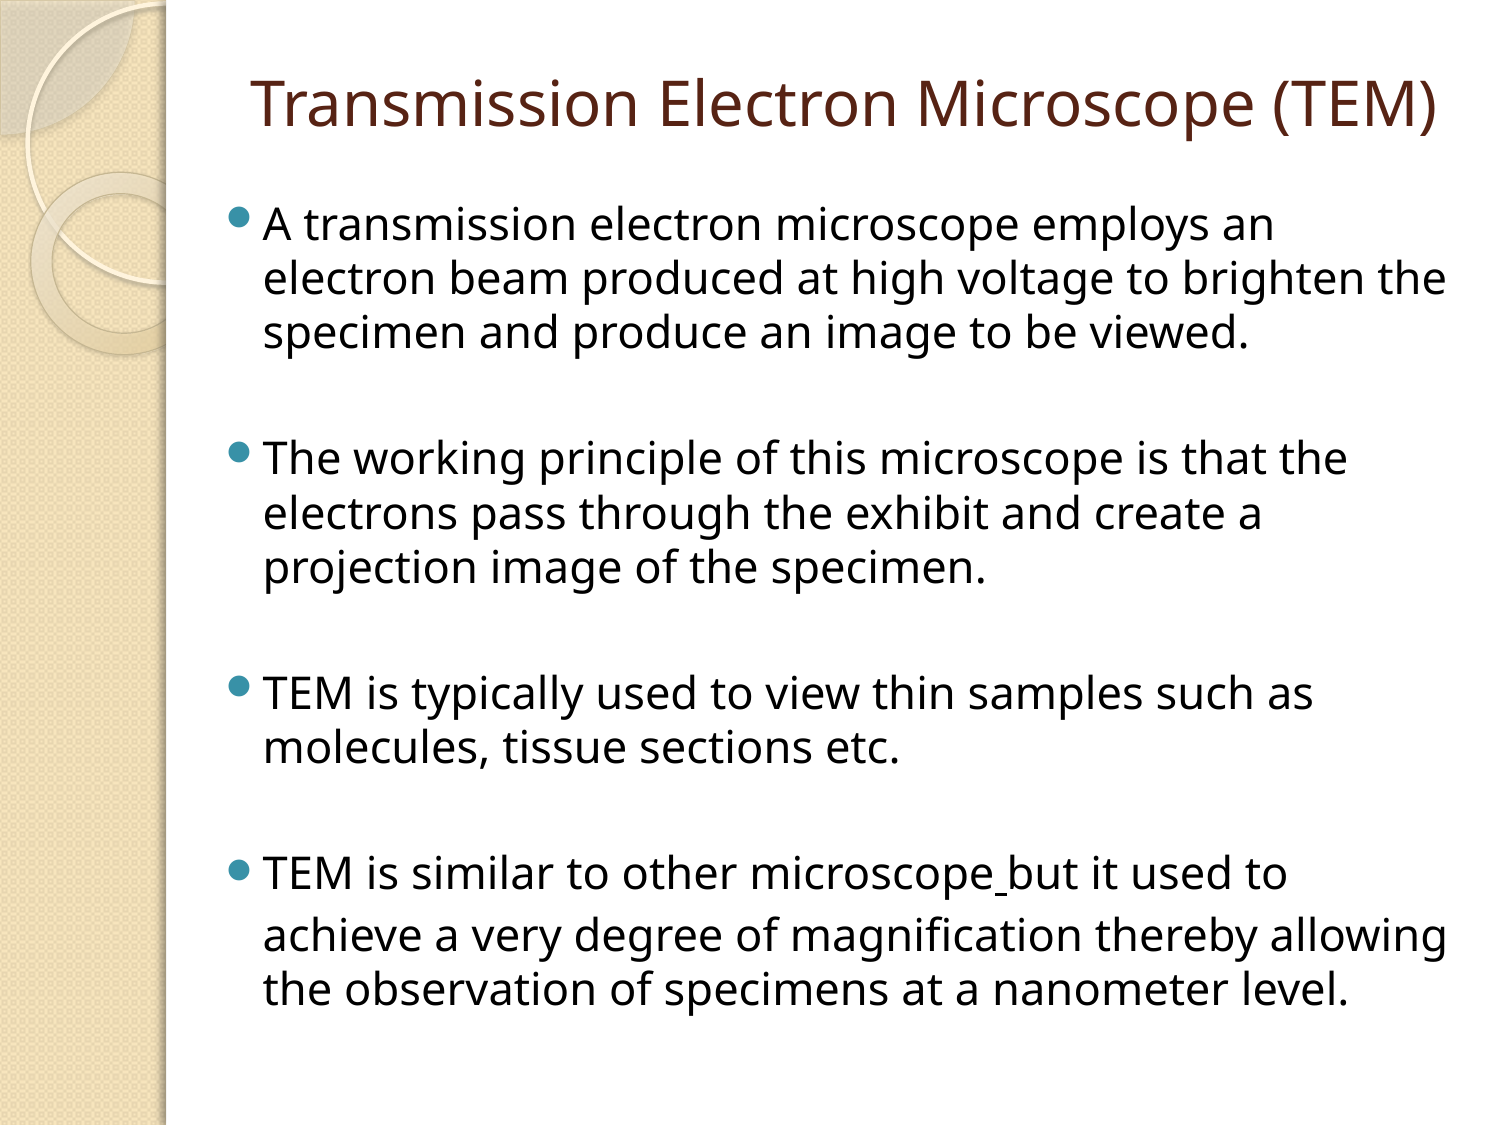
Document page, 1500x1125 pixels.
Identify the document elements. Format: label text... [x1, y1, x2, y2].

list A transmission electron microscope employs an electron beam produced at high voltage to brighten the specimen and produce an image to be viewed. The working principle of this microscope is that the electrons pass through the exhibit and create a projection image of the specimen. TEM is typically used to view thin samples such as molecules, tissue sections etc. TEM is similar to other microscope but it used to achieve a very degree of magnification thereby allowing the observation of specimens at a nanometer level. [200, 187, 1466, 1088]
title Transmission Electron Microscope (TEM) [235, 45, 1466, 187]
